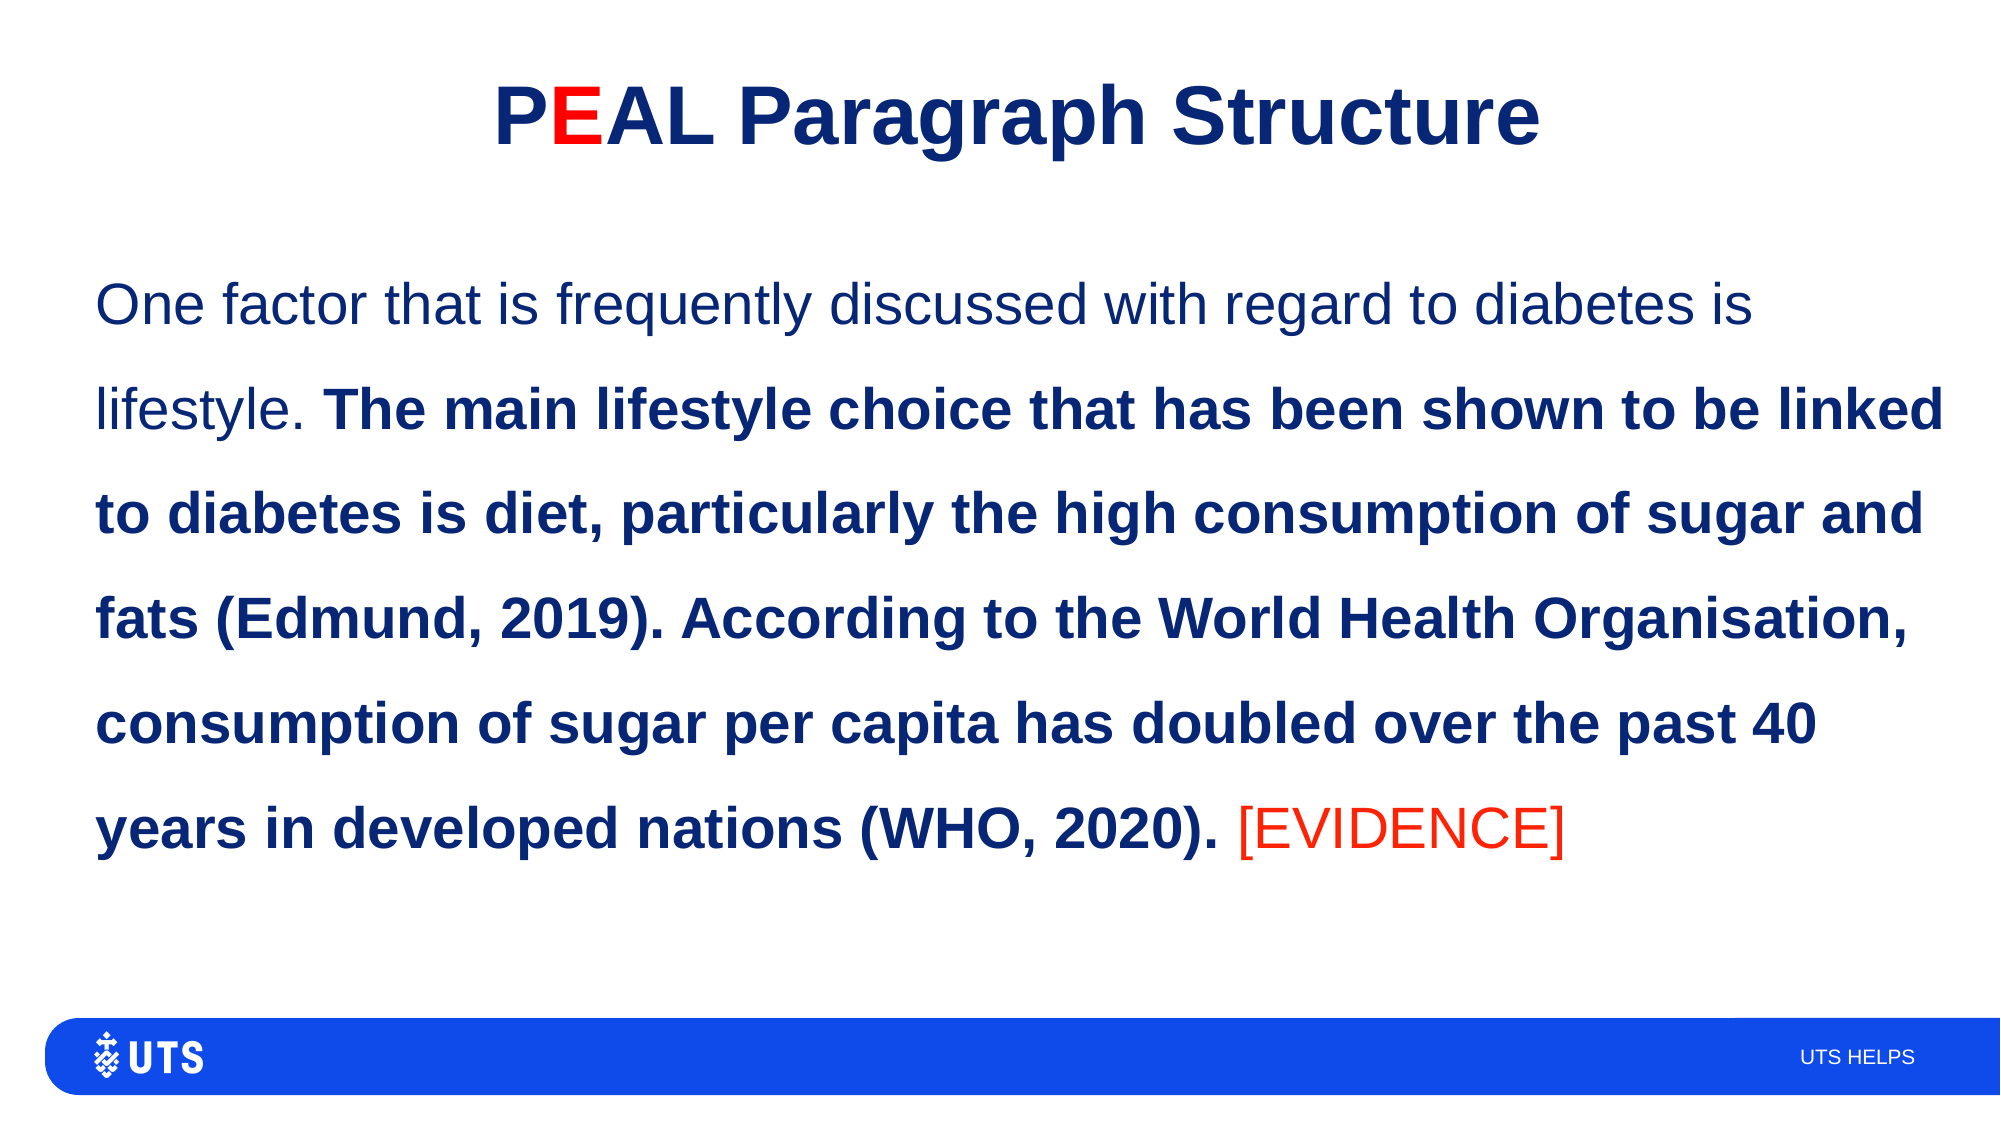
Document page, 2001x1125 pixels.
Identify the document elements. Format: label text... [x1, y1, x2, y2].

footer UTS HELPS [1043, 1026, 1930, 1086]
text_box One factor that is frequently discussed with regard to diabetes is lifestyle. The main lifestyle choice that has been shown to be linked to diabetes is diet, particularly the high consumption of sugar and fats (Edmund, 2019). According to the World Health Organisation, consumption of sugar per capita has doubled over the past 40 years in developed nations (WHO, 2020). [EVIDENCE] [81, 223, 1976, 868]
title PEAL Paragraph Structure [81, 65, 1955, 223]
picture [94, 1031, 203, 1078]
